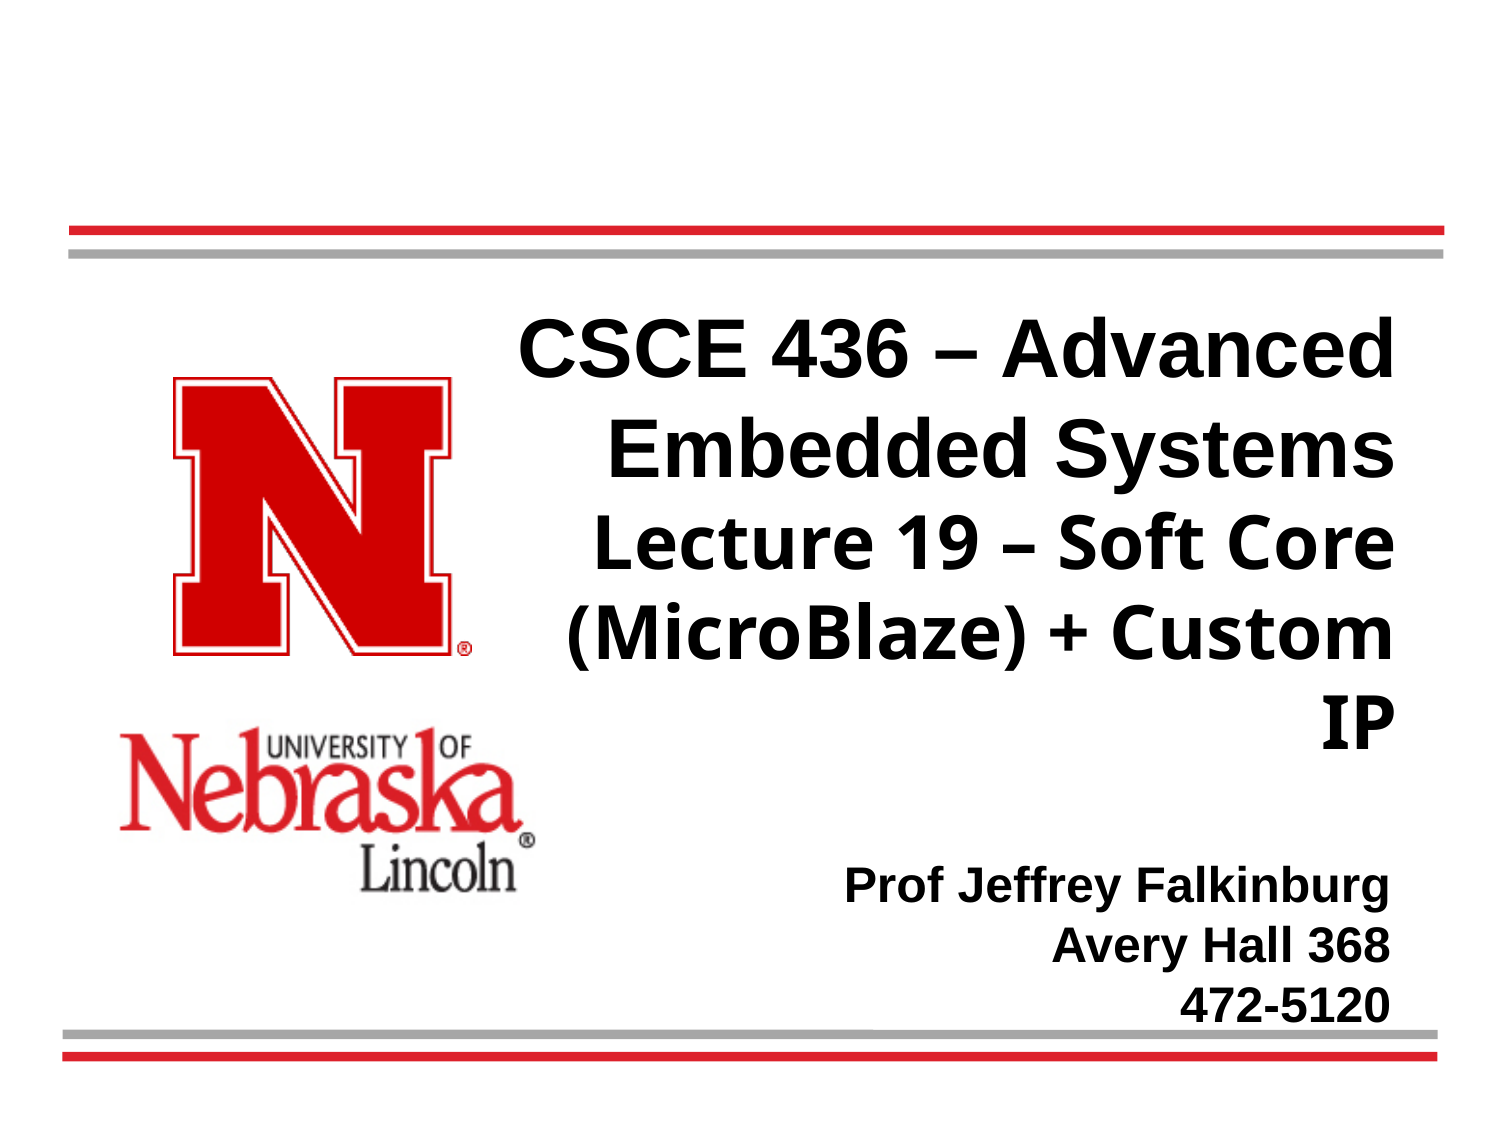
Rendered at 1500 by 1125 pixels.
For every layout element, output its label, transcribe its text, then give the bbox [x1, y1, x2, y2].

picture [87, 698, 559, 923]
subtitle Prof Jeffrey Falkinburg Avery Hall 368 472-5120 [743, 844, 1407, 1037]
title CSCE 436 – Advanced Embedded Systems Lecture 19 – Soft Core (MicroBlaze) + Custom IP [471, 373, 1413, 687]
picture [173, 377, 471, 656]
